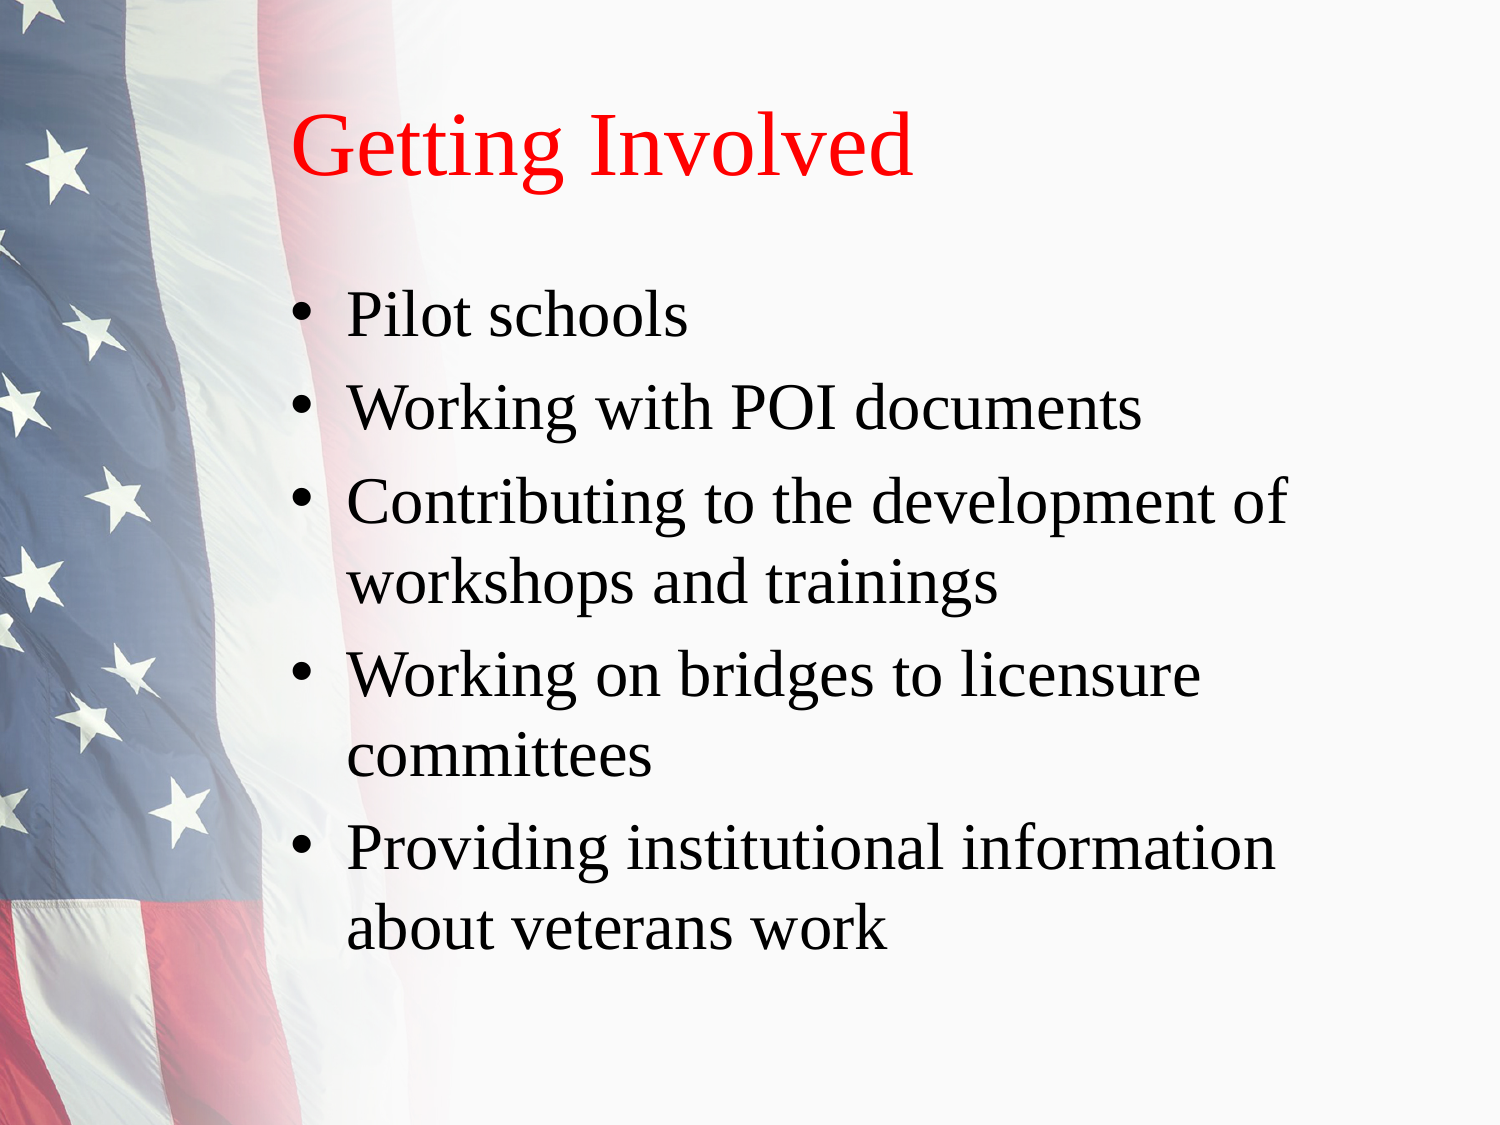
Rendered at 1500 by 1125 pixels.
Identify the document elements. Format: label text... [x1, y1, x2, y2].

list Pilot schools Working with POI documents Contributing to the development of workshops and trainings Working on bridges to licensure committees Providing institutional information about veterans work [275, 262, 1425, 1005]
title Getting Involved [275, 45, 1425, 233]
